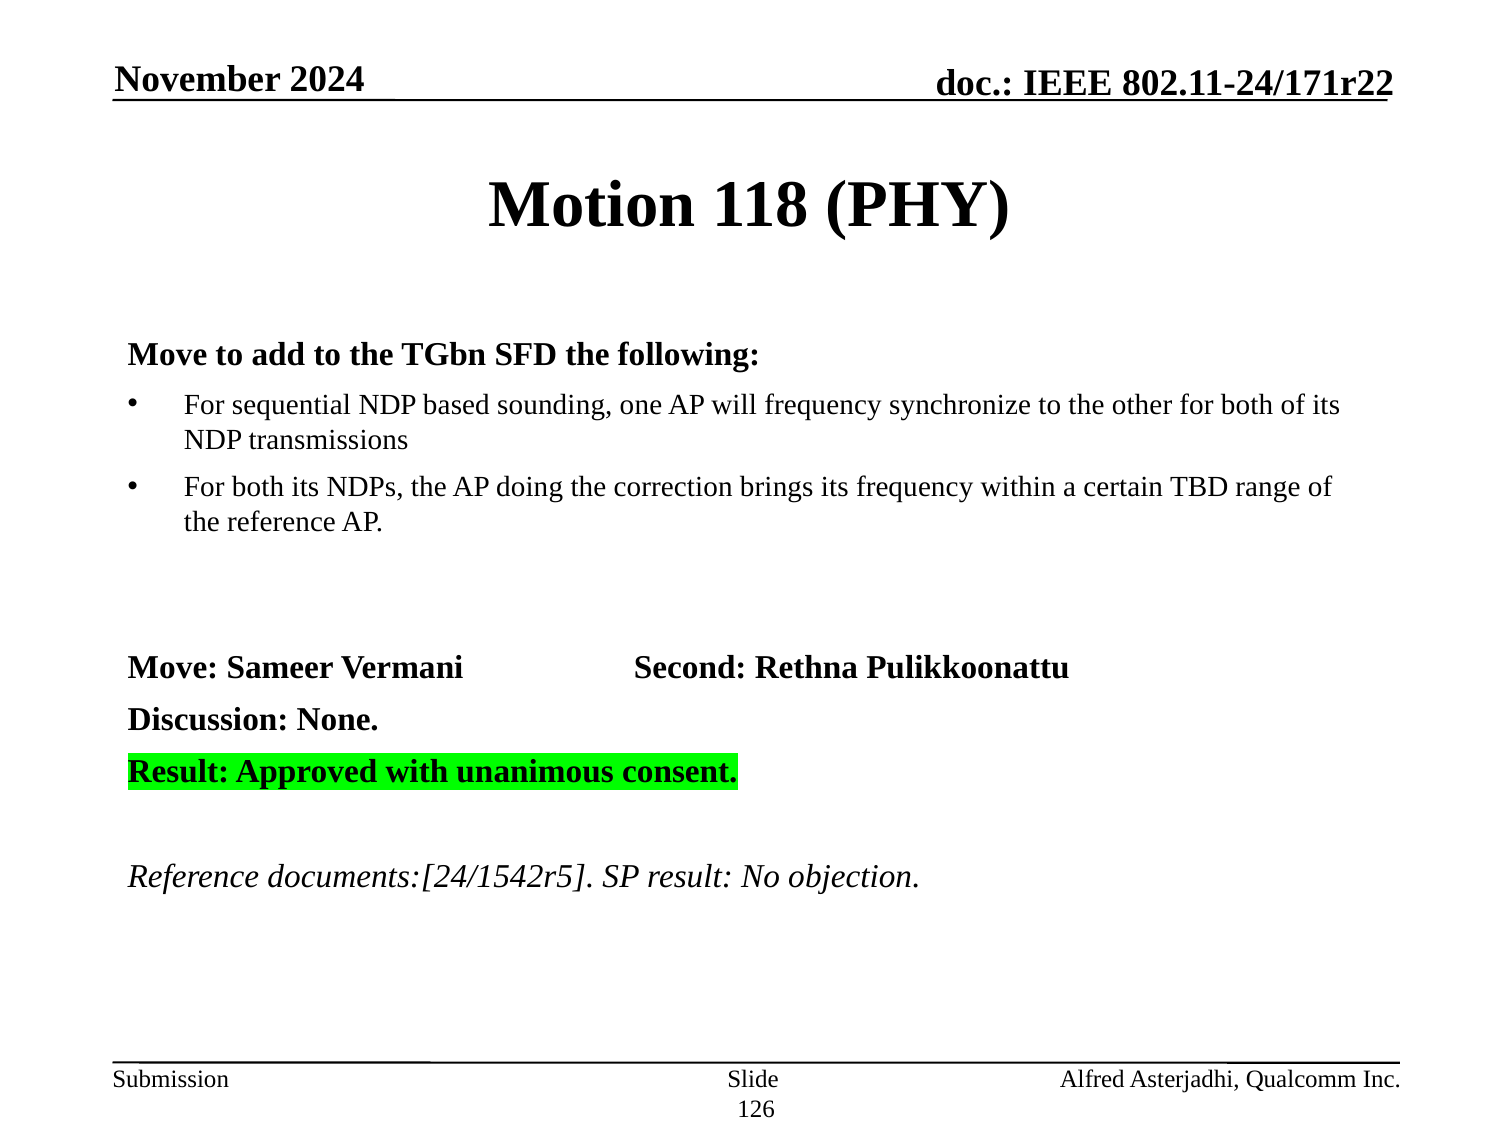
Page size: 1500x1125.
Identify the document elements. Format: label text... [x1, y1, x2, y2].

footer Alfred Asterjadhi, Qualcomm Inc. [878, 1061, 1402, 1093]
slide_number Slide 126 [712, 1061, 800, 1123]
title Motion 118 (PHY) [112, 112, 1388, 288]
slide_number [114, 54, 423, 100]
list Move to add to the TGbn SFD the following: For sequential NDP based sounding, one AP will frequency synchronize to the other for both of its NDP transmissions For both its NDPs, the AP doing the correction brings its frequency within a certain TBD range of the reference AP. Move: Sameer Vermani Second: Rethna Pulikkoonattu Discussion: None. Result: Approved with unanimous consent. Reference documents:[24/1542r5]. SP result: No objection. [112, 324, 1388, 1000]
